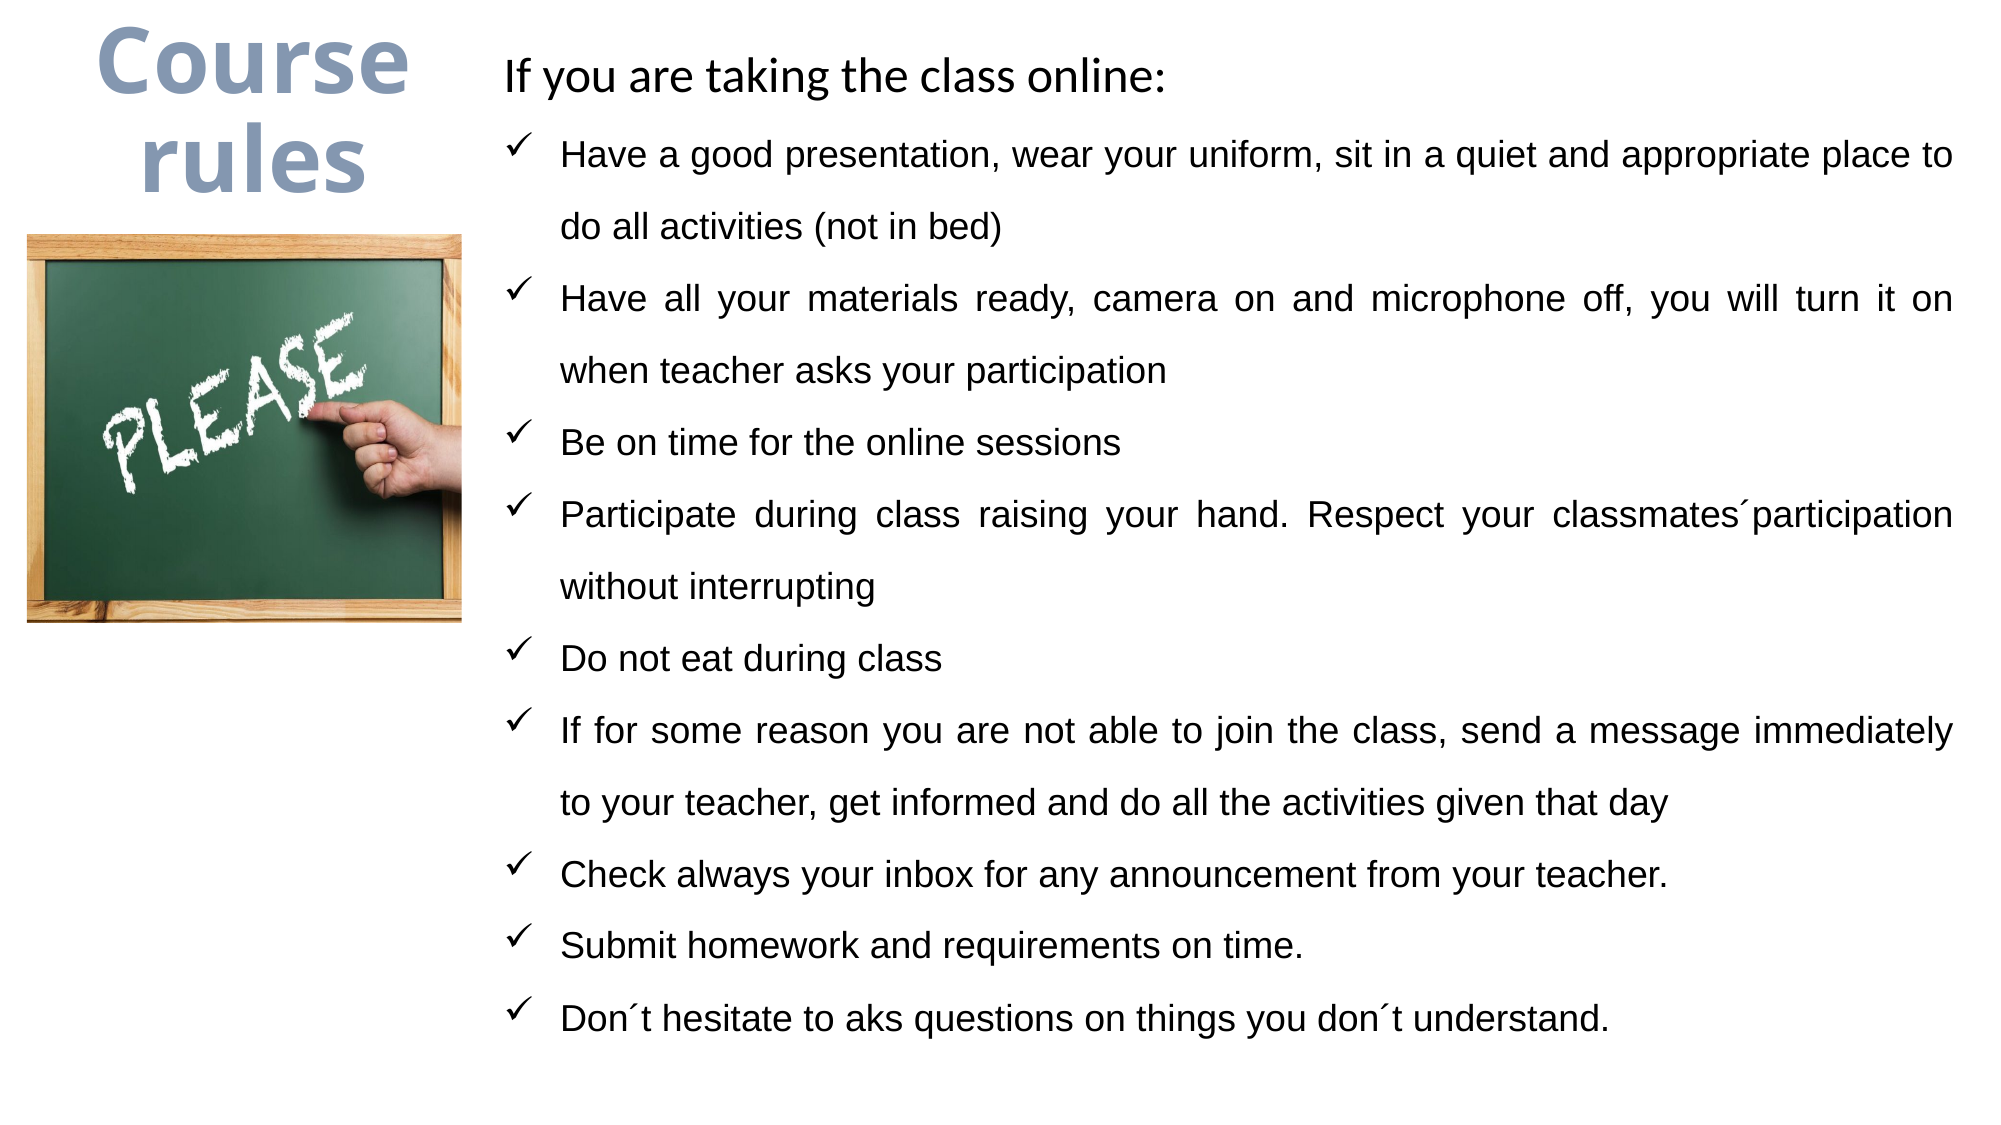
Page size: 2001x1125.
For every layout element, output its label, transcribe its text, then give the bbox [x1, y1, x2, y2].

text_box Course rules [0, 6, 535, 118]
text_box If you are taking the class online: Have a good presentation, wear your uniform, sit in a quiet and appropriate place to do all activities (not in bed) Have all your materials ready, camera on and microphone off, you will turn it on when teacher asks your participation Be on time for the online sessions Participate during class raising your hand. Respect your classmates´participation without interrupting Do not eat during class If for some reason you are not able to join the class, send a message immediately to your teacher, get informed and do all the activities given that day Check always your inbox for any announcement from your teacher. Submit homework and requirements on time. Don´t hesitate to aks questions on things you don´t understand. [488, 0, 1969, 1046]
picture [26, 234, 462, 623]
